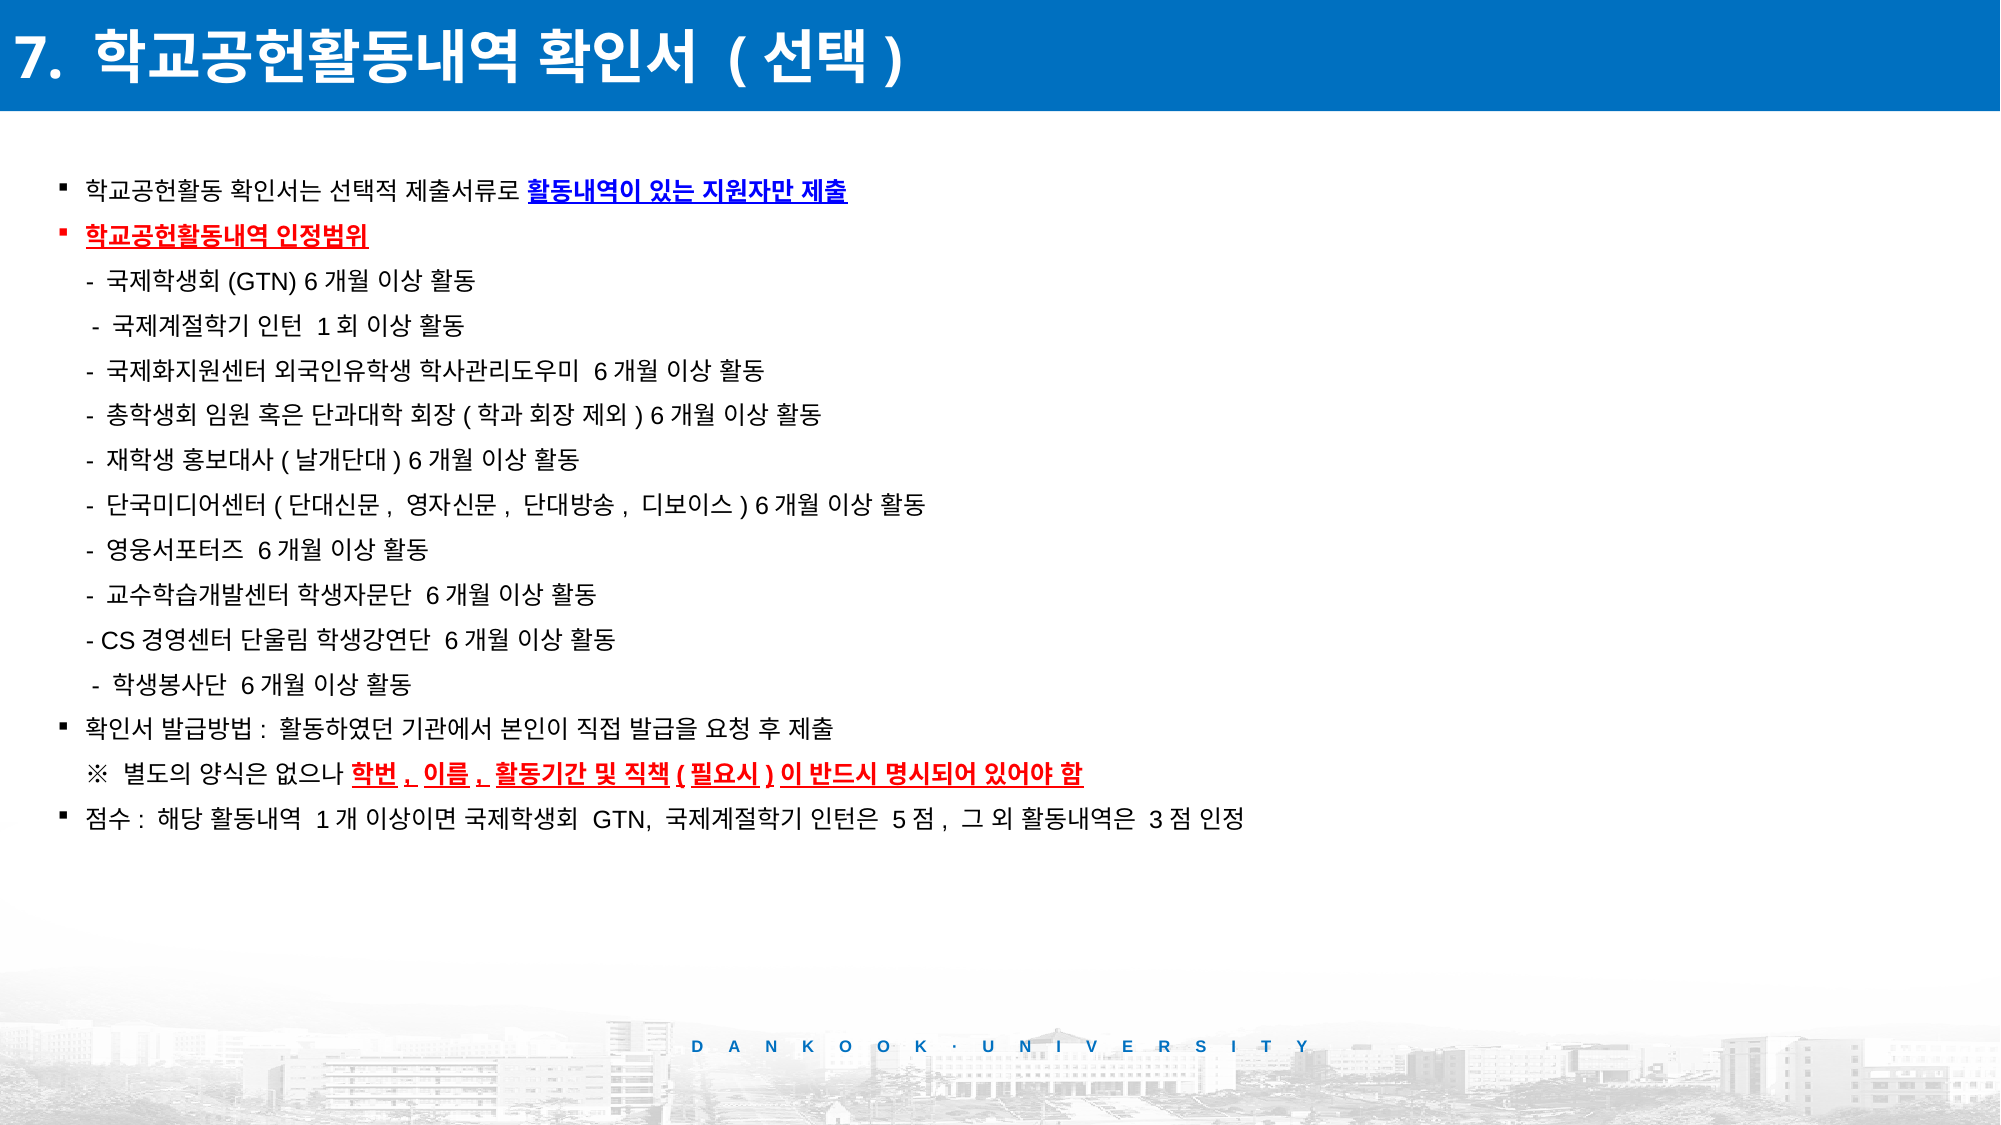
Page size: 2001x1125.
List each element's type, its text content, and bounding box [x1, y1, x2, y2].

text_box 학교공헌활동 확인서는 선택적 제출서류로 활동내역이 있는 지원자만 제출 학교공헌활동내역 인정범위 - 국제학생회(GTN) 6개월 이상 활동 - 국제계절학기 인턴 1회 이상 활동 - 국제화지원센터 외국인유학생 학사관리도우미 6개월 이상 활동 - 총학생회 임원 혹은 단과대학 회장(학과 회장 제외) 6개월 이상 활동 - 재학생 홍보대사(날개단대) 6개월 이상 활동 - 단국미디어센터(단대신문, 영자신문, 단대방송, 디보이스) 6개월 이상 활동 - 영웅서포터즈 6개월 이상 활동 - 교수학습개발센터 학생자문단 6개월 이상 활동 - CS경영센터 단울림 학생강연단 6개월 이상 활동 - 학생봉사단 6개월 이상 활동 확인서 발급방법: 활동하였던 기관에서 본인이 직접 발급을 요청 후 제출 ※ 별도의 양식은 없으나 학번, 이름, 활동기간 및 직책(필요시)이 반드시 명시되어 있어야 함 점수: 해당 활동내역 1개 이상이면 국제학생회 GTN, 국제계절학기 인턴은 5점, 그 외 활동내역은 3점 인정 [42, 153, 1957, 822]
text_box [0, 0, 2000, 113]
text_box 7. 학교공헌활동내역 확인서 (선택) [0, 0, 193, 112]
picture [0, 822, 2000, 1125]
